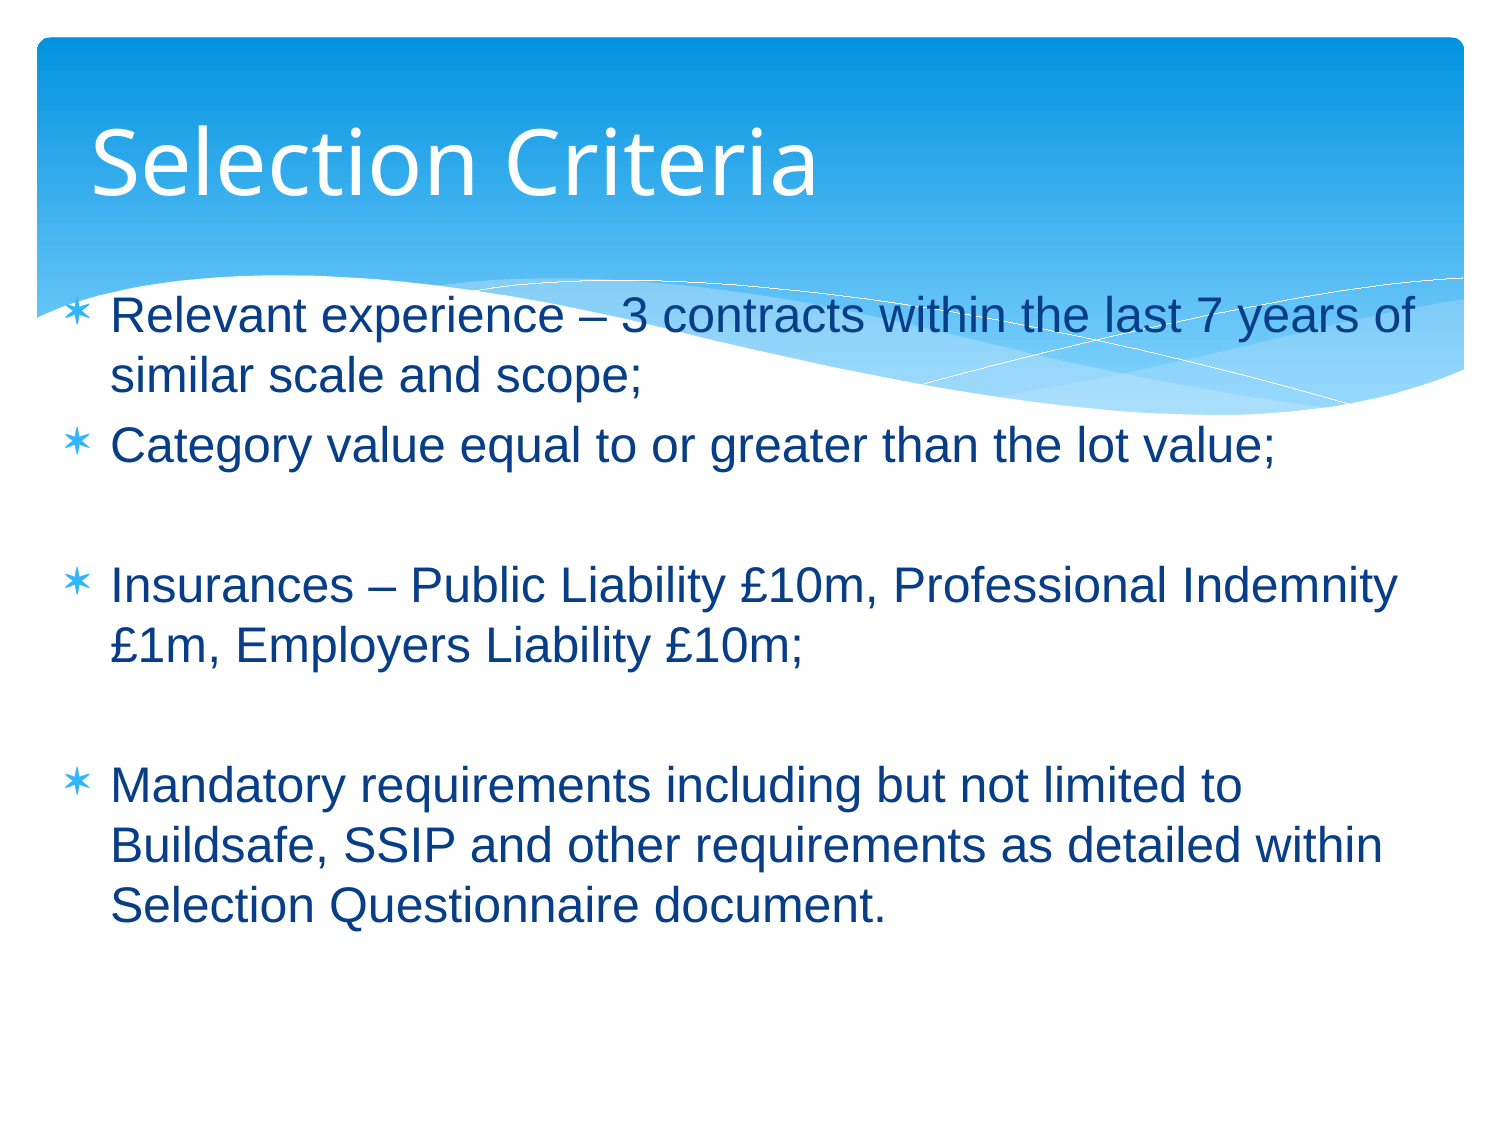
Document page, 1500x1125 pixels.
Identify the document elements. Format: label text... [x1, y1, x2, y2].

list Relevant experience – 3 contracts within the last 7 years of similar scale and scope; Category value equal to or greater than the lot value; Insurances – Public Liability £10m, Professional Indemnity £1m, Employers Liability £10m; Mandatory requirements including but not limited to Buildsafe, SSIP and other requirements as detailed within Selection Questionnaire document. [50, 275, 1463, 1050]
title Selection Criteria [75, 55, 1425, 261]
